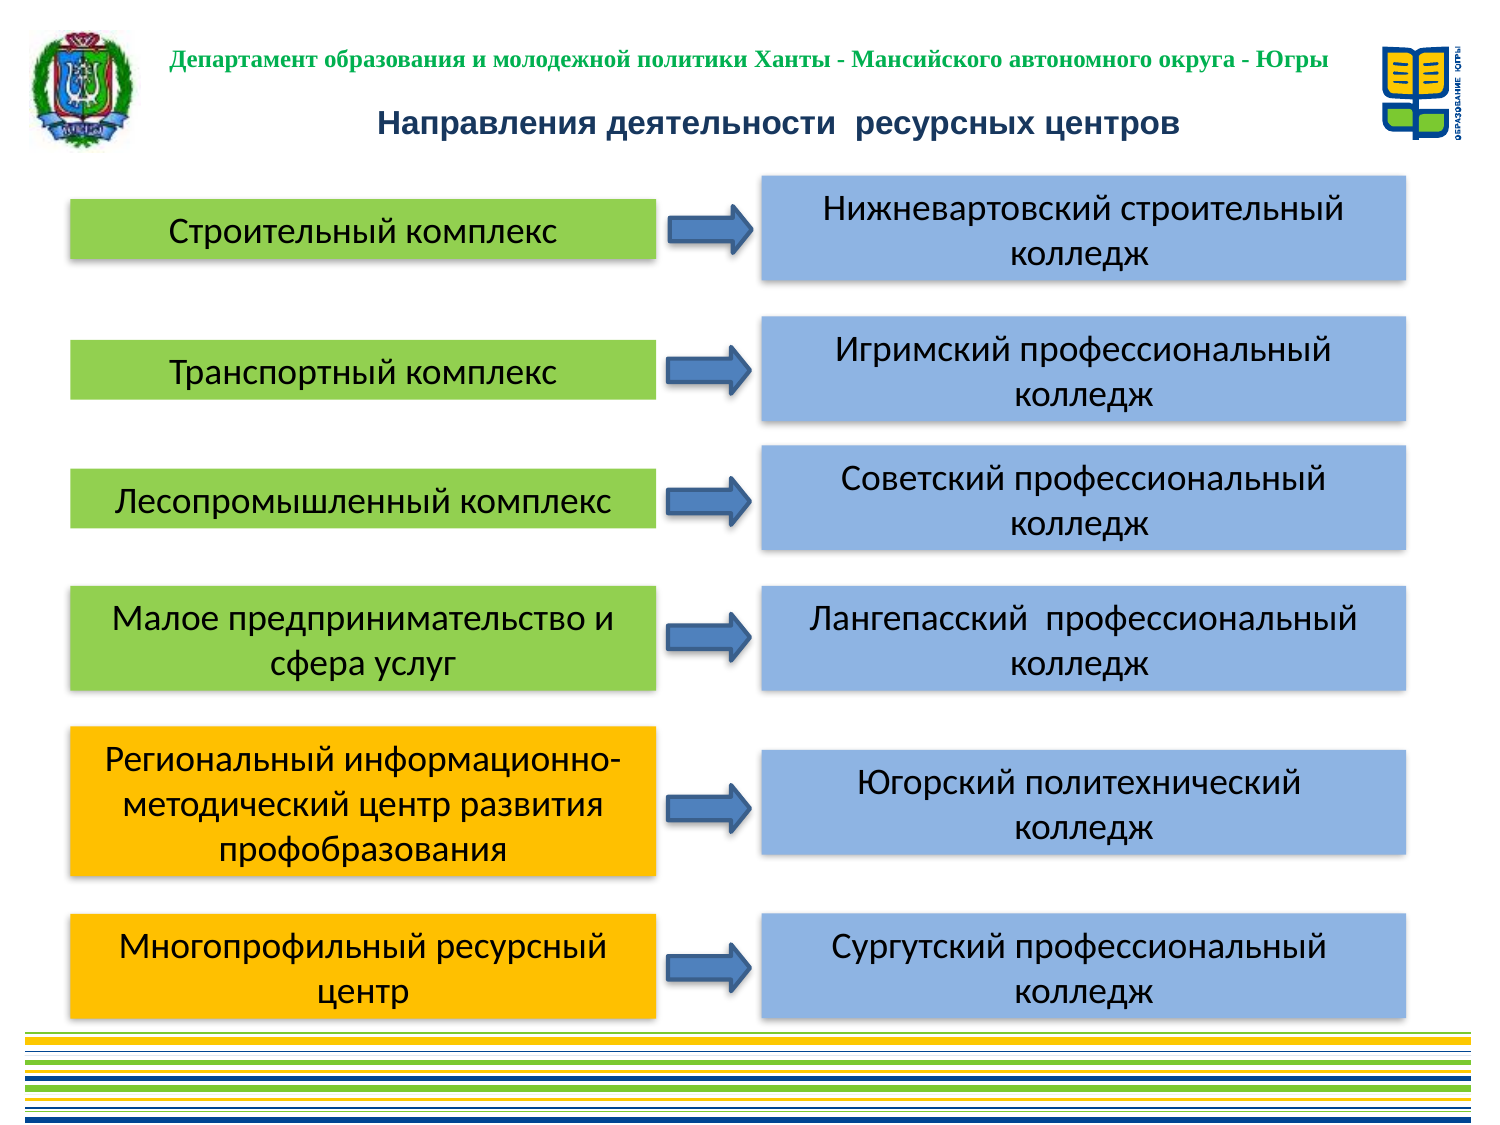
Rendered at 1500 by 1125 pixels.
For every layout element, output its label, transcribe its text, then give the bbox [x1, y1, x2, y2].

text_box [1370, 34, 1473, 153]
text_box Лесопромышленный комплекс [70, 468, 657, 529]
text_box Советский профессиональный колледж [761, 445, 1407, 550]
text_box [665, 942, 752, 994]
text_box [665, 783, 752, 834]
text_box [667, 204, 754, 255]
text_box [665, 476, 752, 527]
text_box Многопрофильный ресурсный центр [70, 913, 657, 1019]
text_box Департамент образования и молодежной политики Ханты - Мансийского автономного округа - Югры [152, 35, 1348, 80]
text_box [665, 344, 752, 396]
text_box [665, 611, 752, 663]
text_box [0, 1030, 1500, 1125]
text_box Игримский профессиональный колледж [761, 316, 1407, 422]
text_box Региональный информационно-методический центр развития профобразования [70, 726, 657, 877]
text_box Малое предпринимательство и сфера услуг [70, 585, 657, 691]
picture [29, 30, 142, 153]
text_box Лангепасский профессиональный колледж [761, 585, 1407, 691]
text_box Сургутский профессиональный колледж [761, 913, 1407, 1019]
text_box Строительный комплекс [70, 199, 657, 259]
text_box Транспортный комплекс [70, 339, 657, 400]
text_box Направления деятельности ресурсных центров [163, 93, 1395, 164]
text_box Нижневартовский строительный колледж [761, 175, 1407, 281]
text_box Югорский политехнический колледж [761, 749, 1407, 855]
